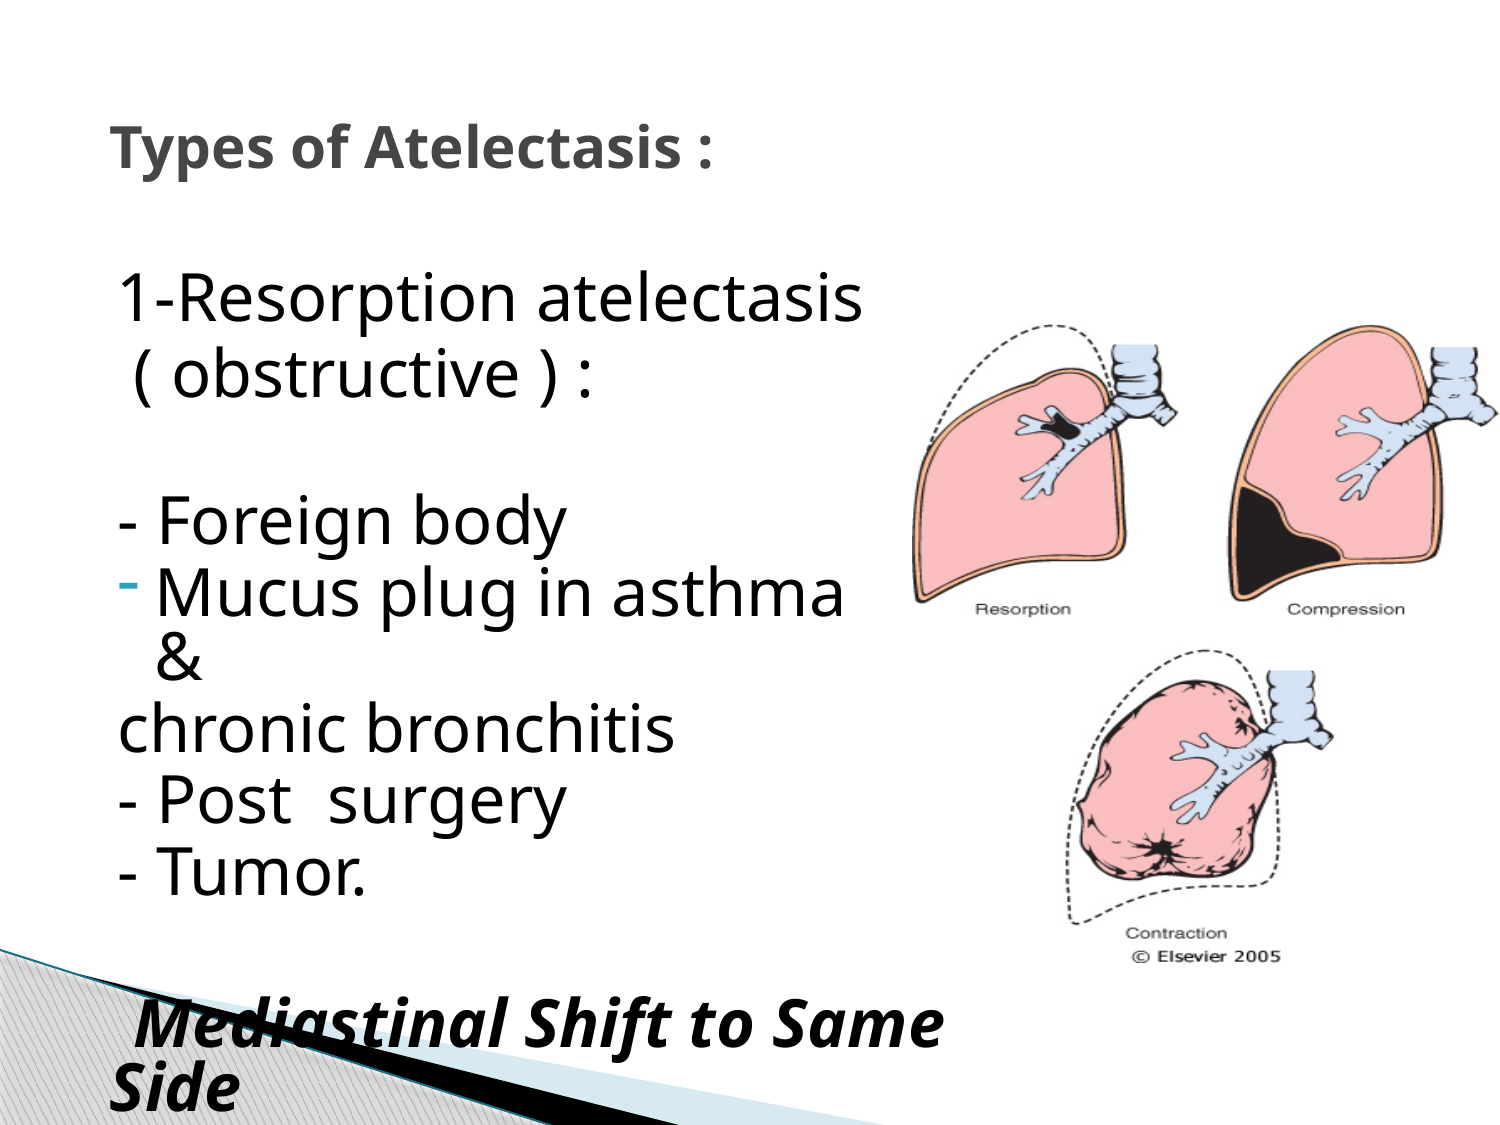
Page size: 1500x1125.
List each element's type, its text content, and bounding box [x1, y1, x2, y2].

title Types of Atelectasis : [75, 45, 1425, 233]
list 1-Resorption atelectasis ( obstructive ) : - Foreign body Mucus plug in asthma & chronic bronchitis - Post surgery - Tumor. Mediastinal Shift to Same Side [50, 262, 975, 1125]
picture [912, 324, 1500, 963]
